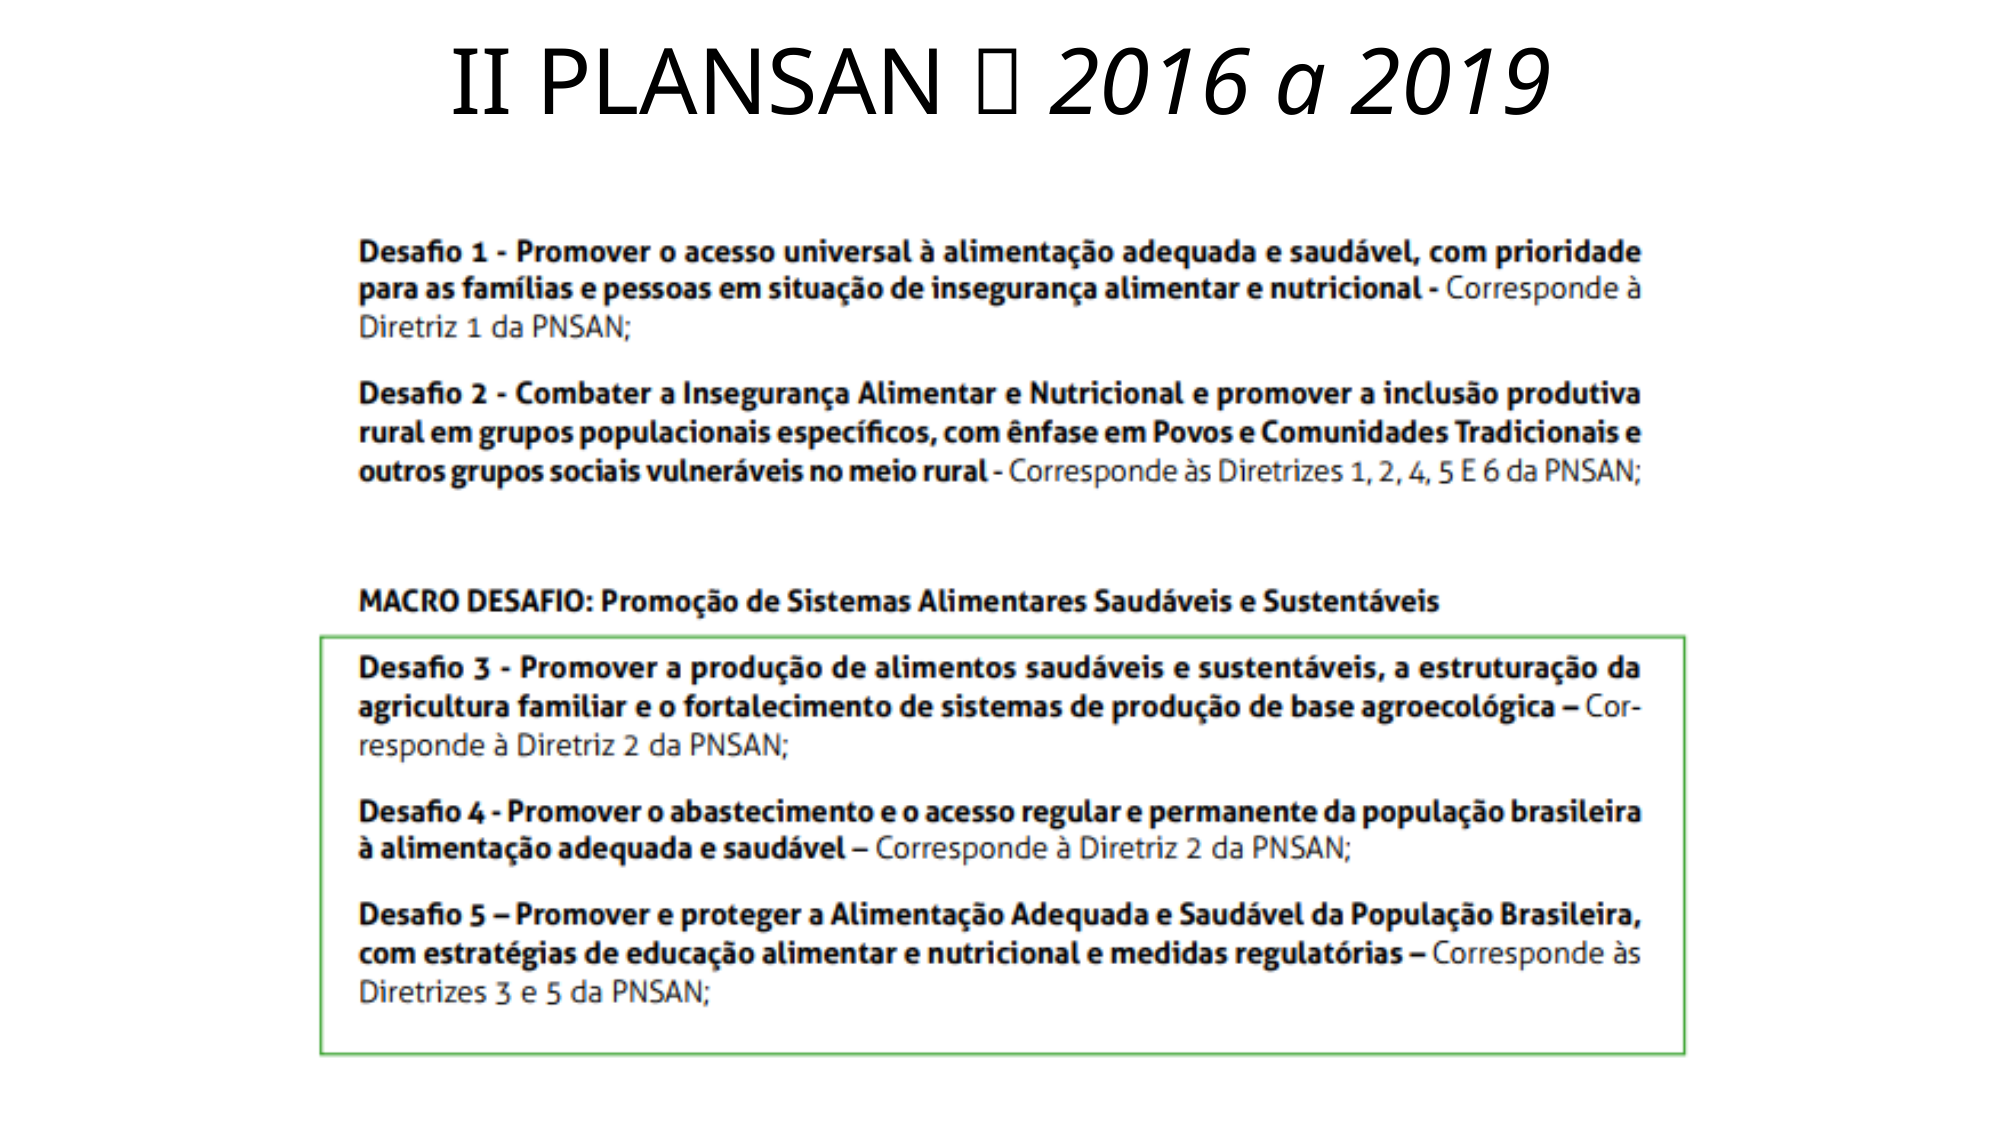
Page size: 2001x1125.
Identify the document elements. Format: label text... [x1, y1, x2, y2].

picture [279, 219, 1709, 1077]
text_box II PLANSAN  2016 a 2019 [326, 0, 1677, 172]
